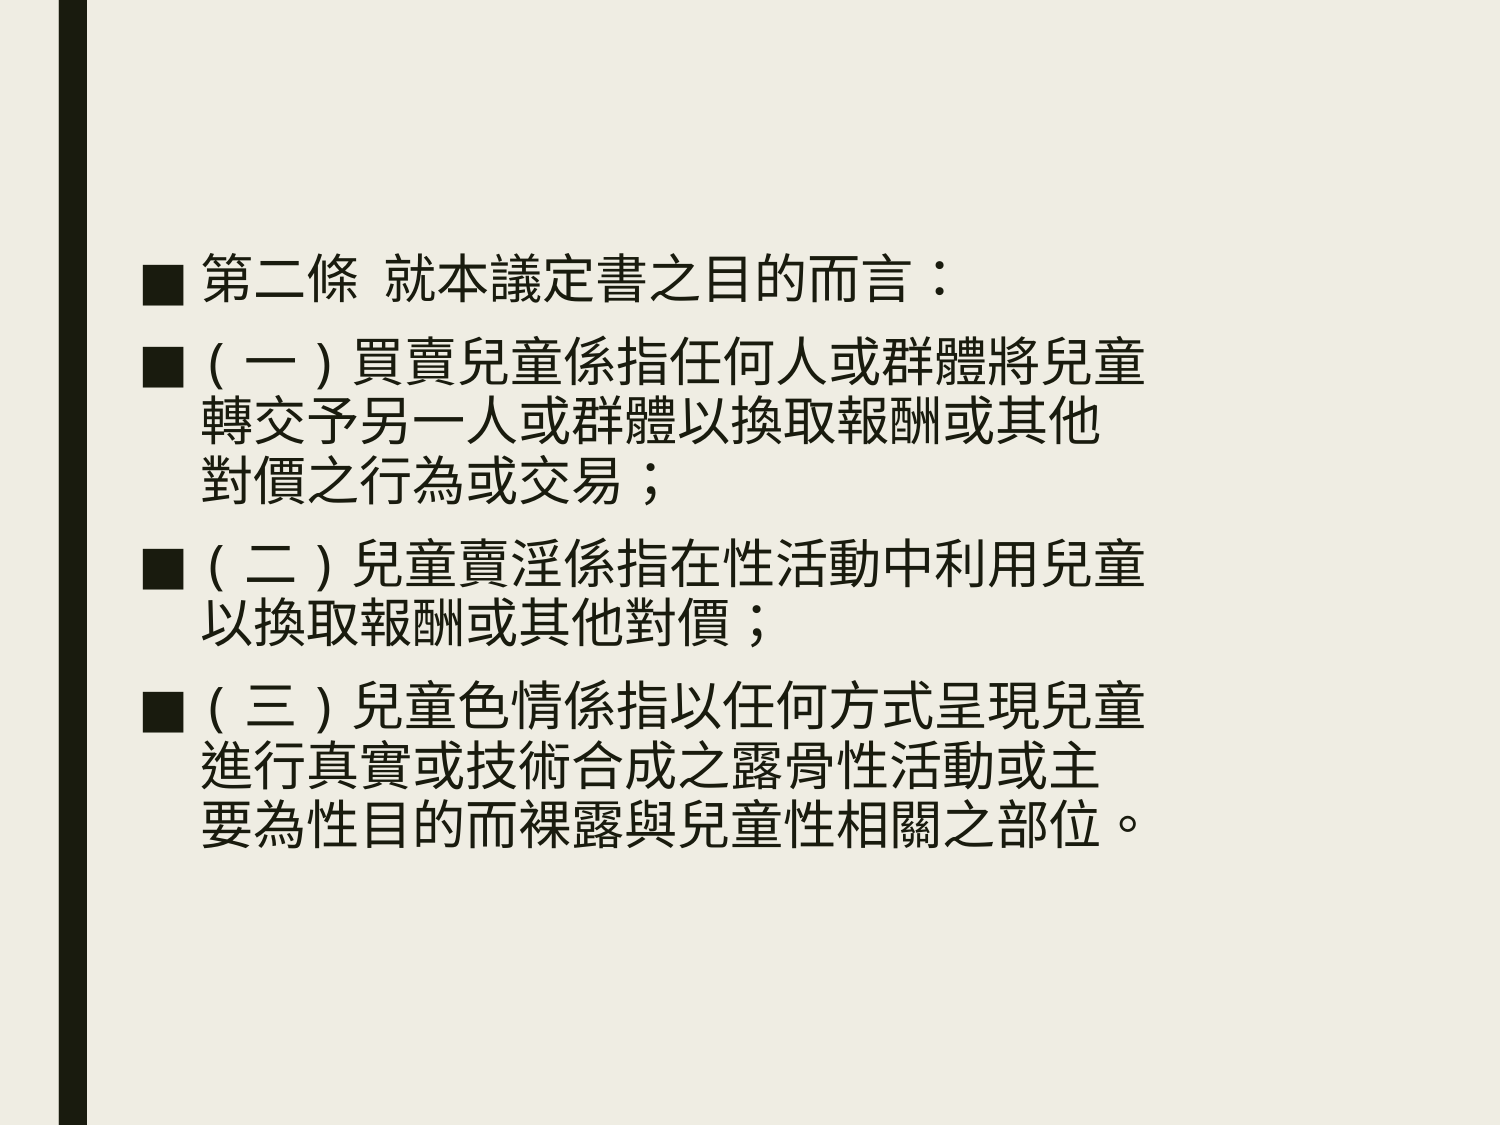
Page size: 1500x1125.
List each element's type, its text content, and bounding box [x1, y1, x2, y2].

list 第二條 就本議定書之目的而言： (一)買賣兒童係指任何人或群體將兒童轉交予另一人或群體以換取報酬或其他對價之行為或交易； (二)兒童賣淫係指在性活動中利用兒童以換取報酬或其他對價； (三)兒童色情係指以任何方式呈現兒童進行真實或技術合成之露骨性活動或主要為性目的而裸露與兒童性相關之部位。 [123, 243, 1166, 881]
